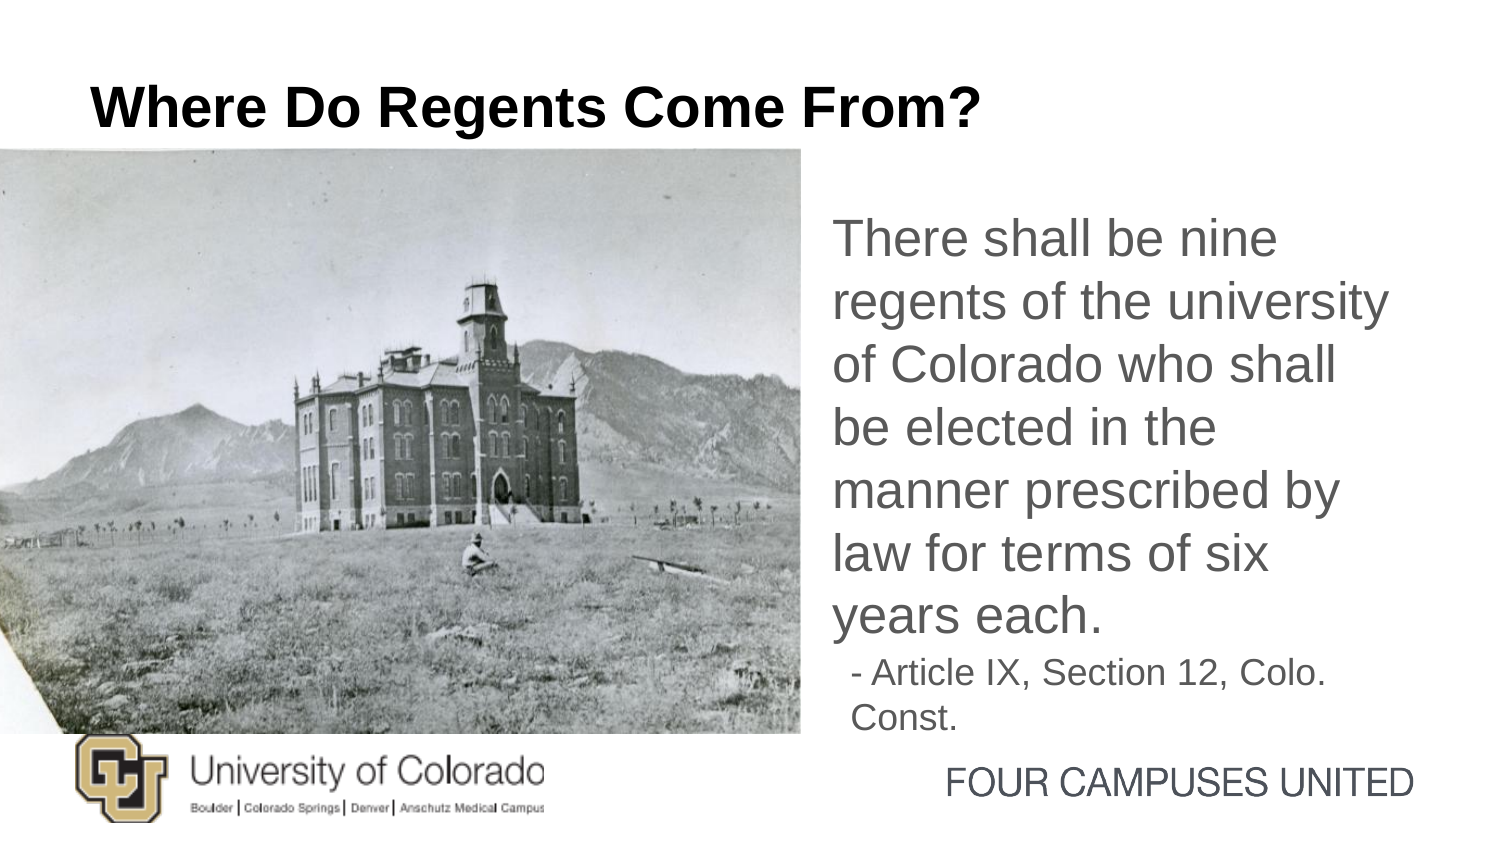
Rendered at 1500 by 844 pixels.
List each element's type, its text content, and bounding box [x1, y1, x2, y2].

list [0, 148, 801, 734]
picture [936, 761, 1425, 804]
title Where Do Regents Come From? [75, 33, 1425, 175]
list There shall be nine regents of the university of Colorado who shall be elected in the manner prescribed by law for terms of six years each. - Article IX, Section 12, Colo. Const. [762, 196, 1425, 754]
